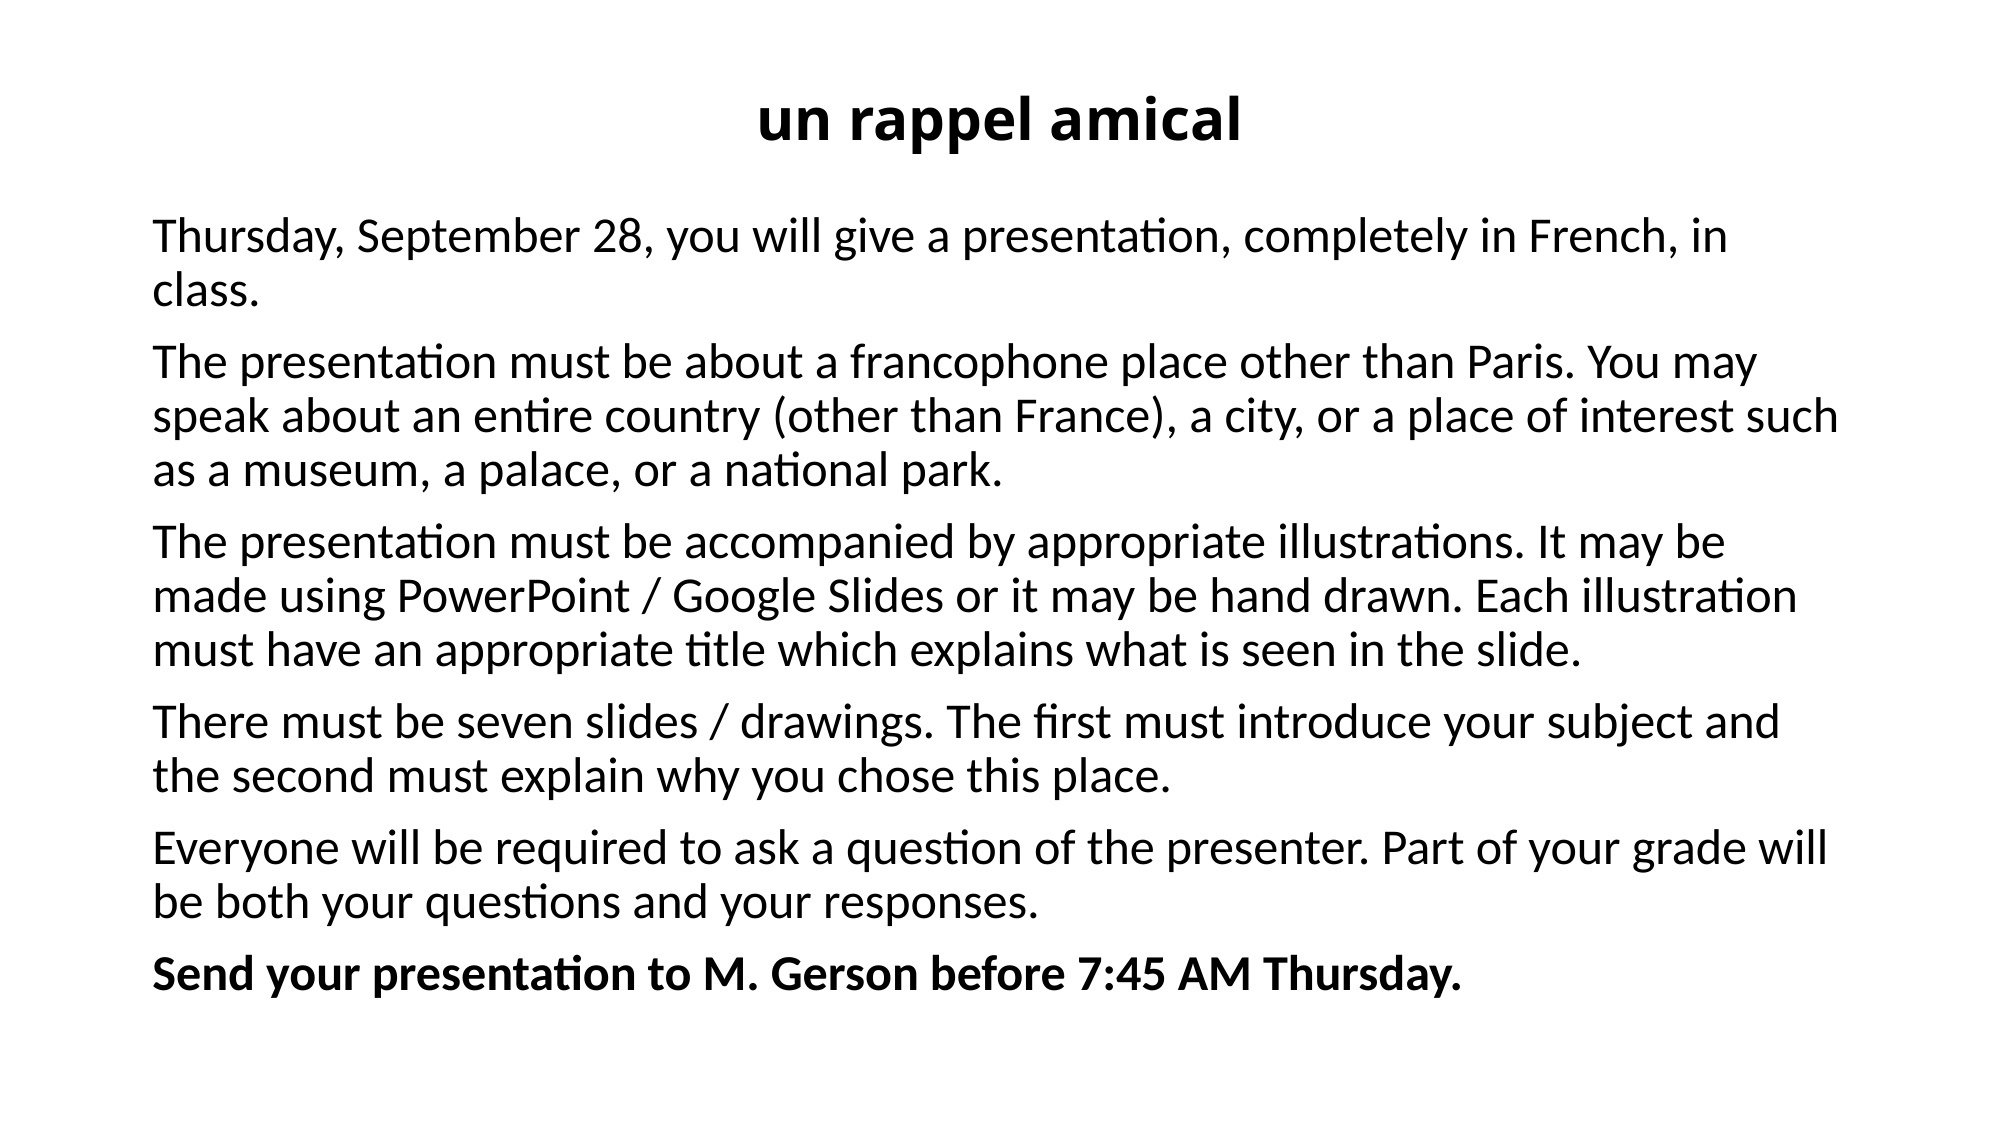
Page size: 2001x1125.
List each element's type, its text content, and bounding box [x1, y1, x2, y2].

list Thursday, September 28, you will give a presentation, completely in French, in class. The presentation must be about a francophone place other than Paris. You may speak about an entire country (other than France), a city, or a place of interest such as a museum, a palace, or a national park. The presentation must be accompanied by appropriate illustrations. It may be made using PowerPoint / Google Slides or it may be hand drawn. Each illustration must have an appropriate title which explains what is seen in the slide. There must be seven slides / drawings. The first must introduce your subject and the second must explain why you chose this place. Everyone will be required to ask a question of the presenter. Part of your grade will be both your questions and your responses. Send your presentation to M. Gerson before 7:45 AM Thursday. [137, 202, 1863, 1014]
title un rappel amical [137, 59, 1863, 183]
